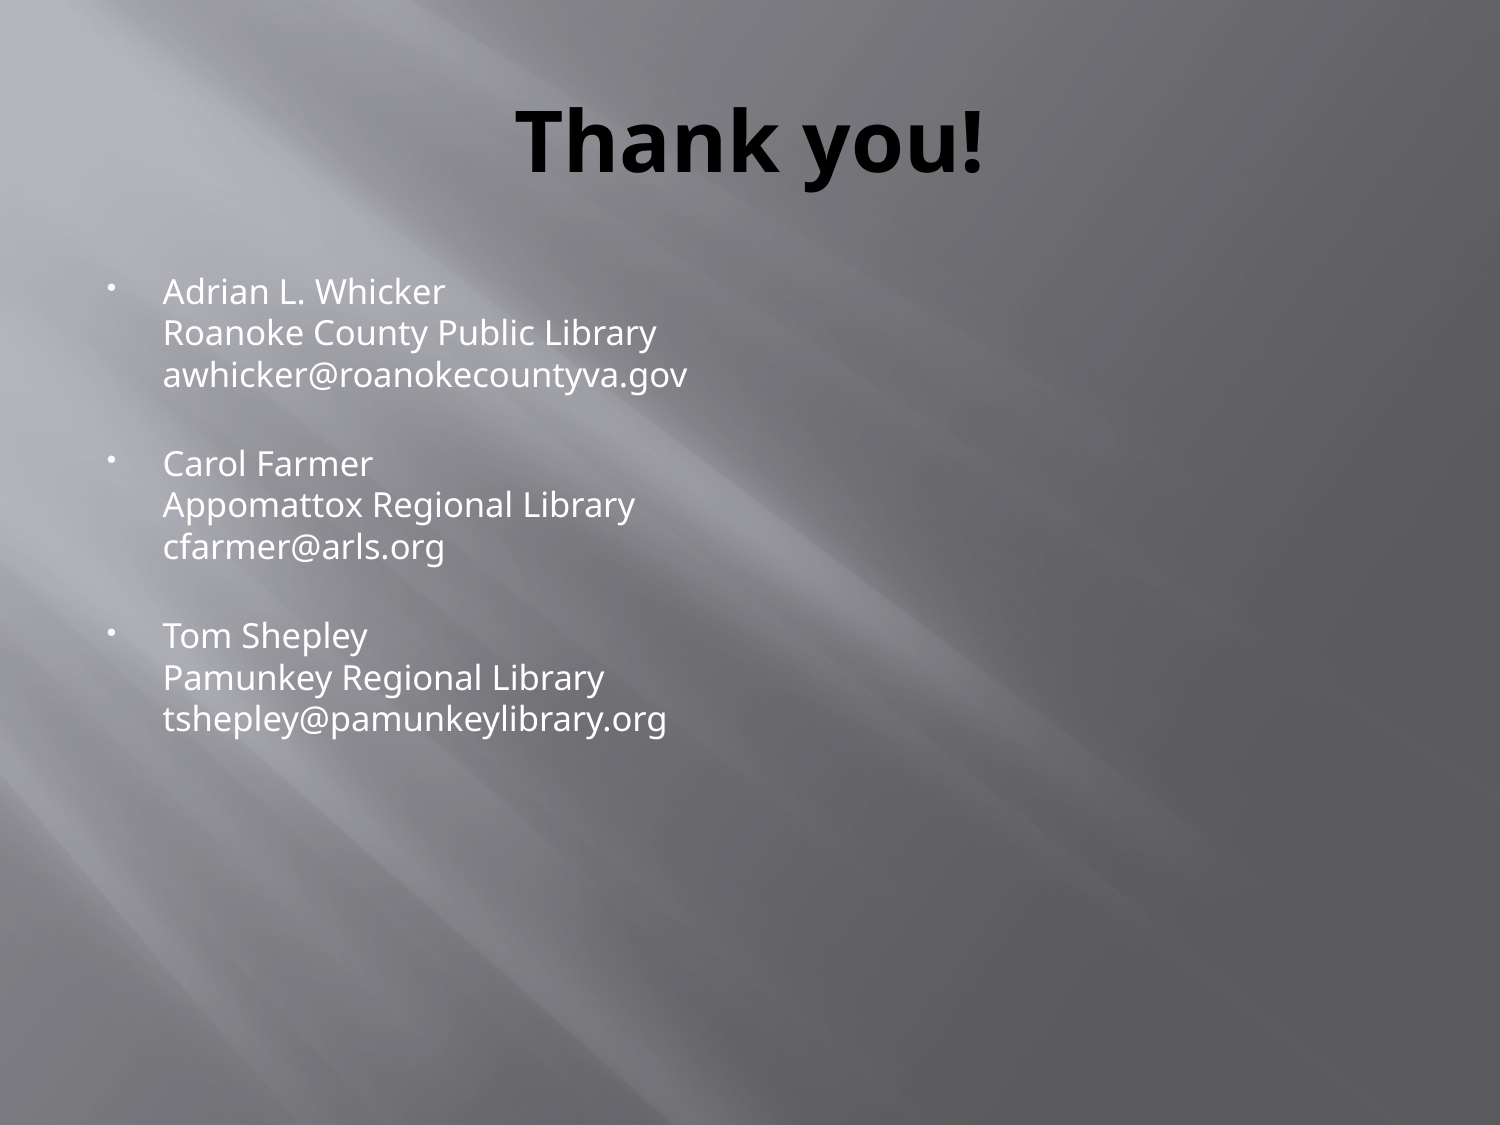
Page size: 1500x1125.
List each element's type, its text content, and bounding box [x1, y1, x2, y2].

list Adrian L. Whicker Roanoke County Public Library awhicker@roanokecountyva.gov Carol Farmer Appomattox Regional Library cfarmer@arls.org Tom Shepley Pamunkey Regional Library tshepley@pamunkeylibrary.org [75, 262, 1425, 750]
title Thank you! [75, 45, 1425, 233]
